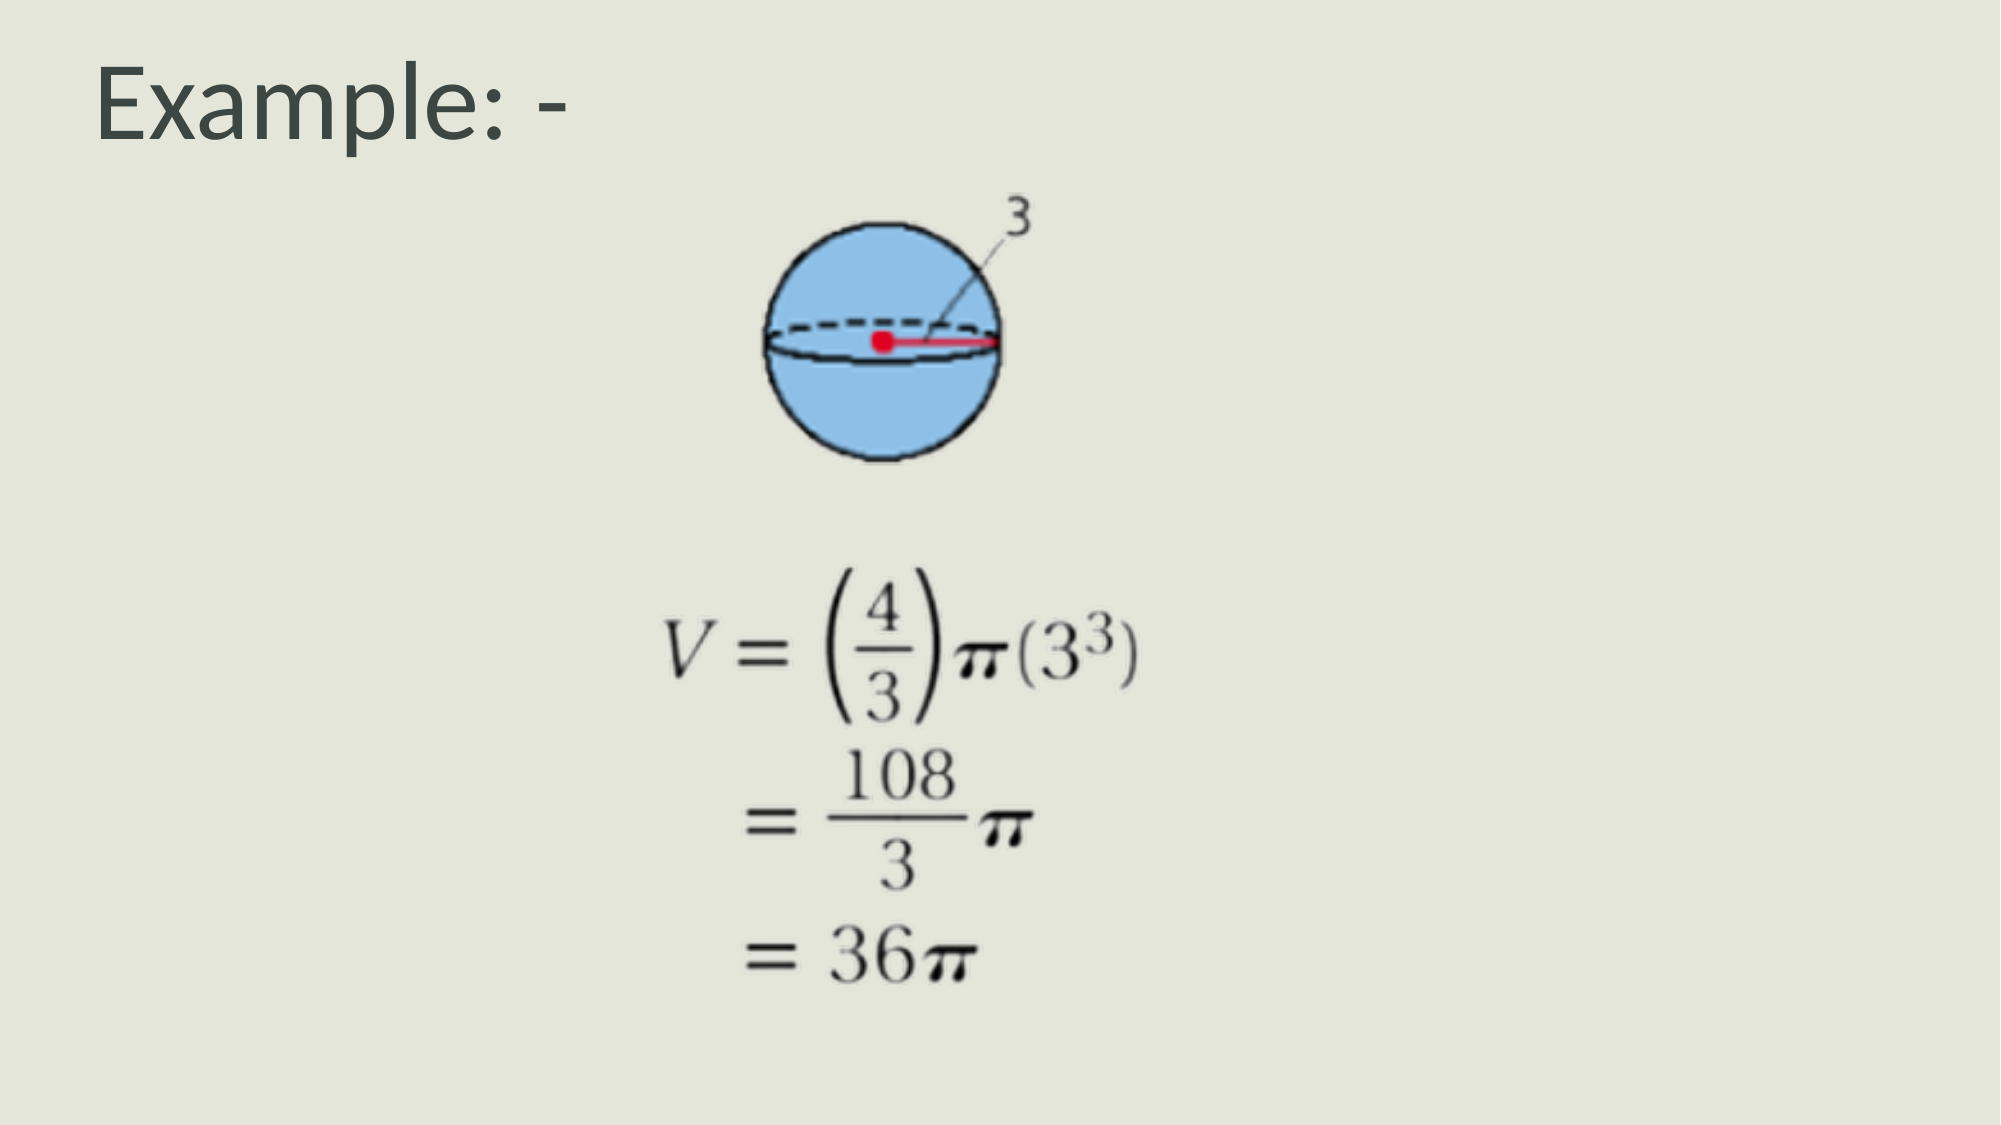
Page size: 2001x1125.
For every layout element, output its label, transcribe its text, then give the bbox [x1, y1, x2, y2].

text_box Example: - [42, 19, 622, 170]
picture [435, 171, 1378, 1025]
